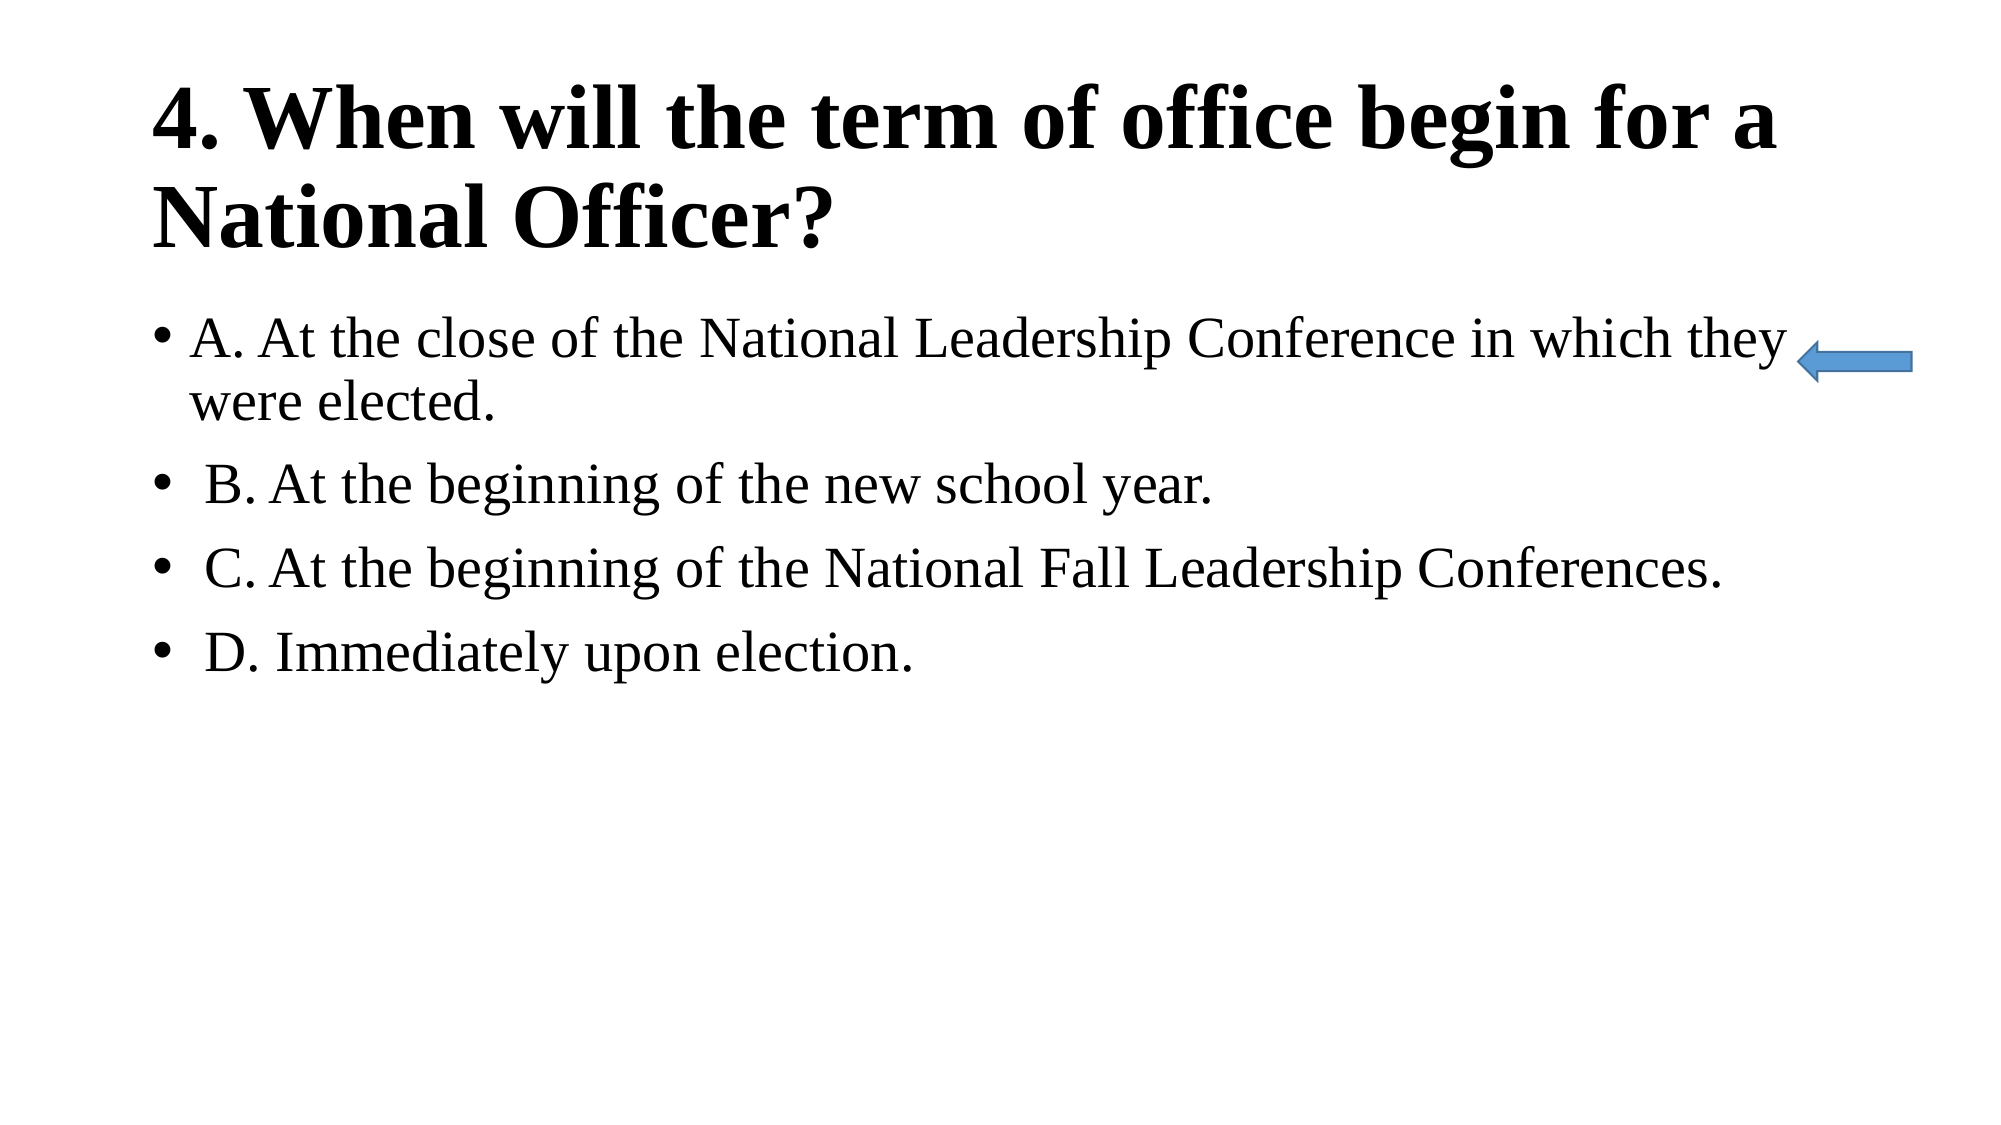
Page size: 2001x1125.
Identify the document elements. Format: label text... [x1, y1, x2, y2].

title 4. When will the term of office begin for a National Officer? [137, 59, 1863, 278]
text_box [1796, 339, 1913, 384]
list A. At the close of the National Leadership Conference in which they were elected. B. At the beginning of the new school year. C. At the beginning of the National Fall Leadership Conferences. D. Immediately upon election. [137, 299, 1863, 1014]
